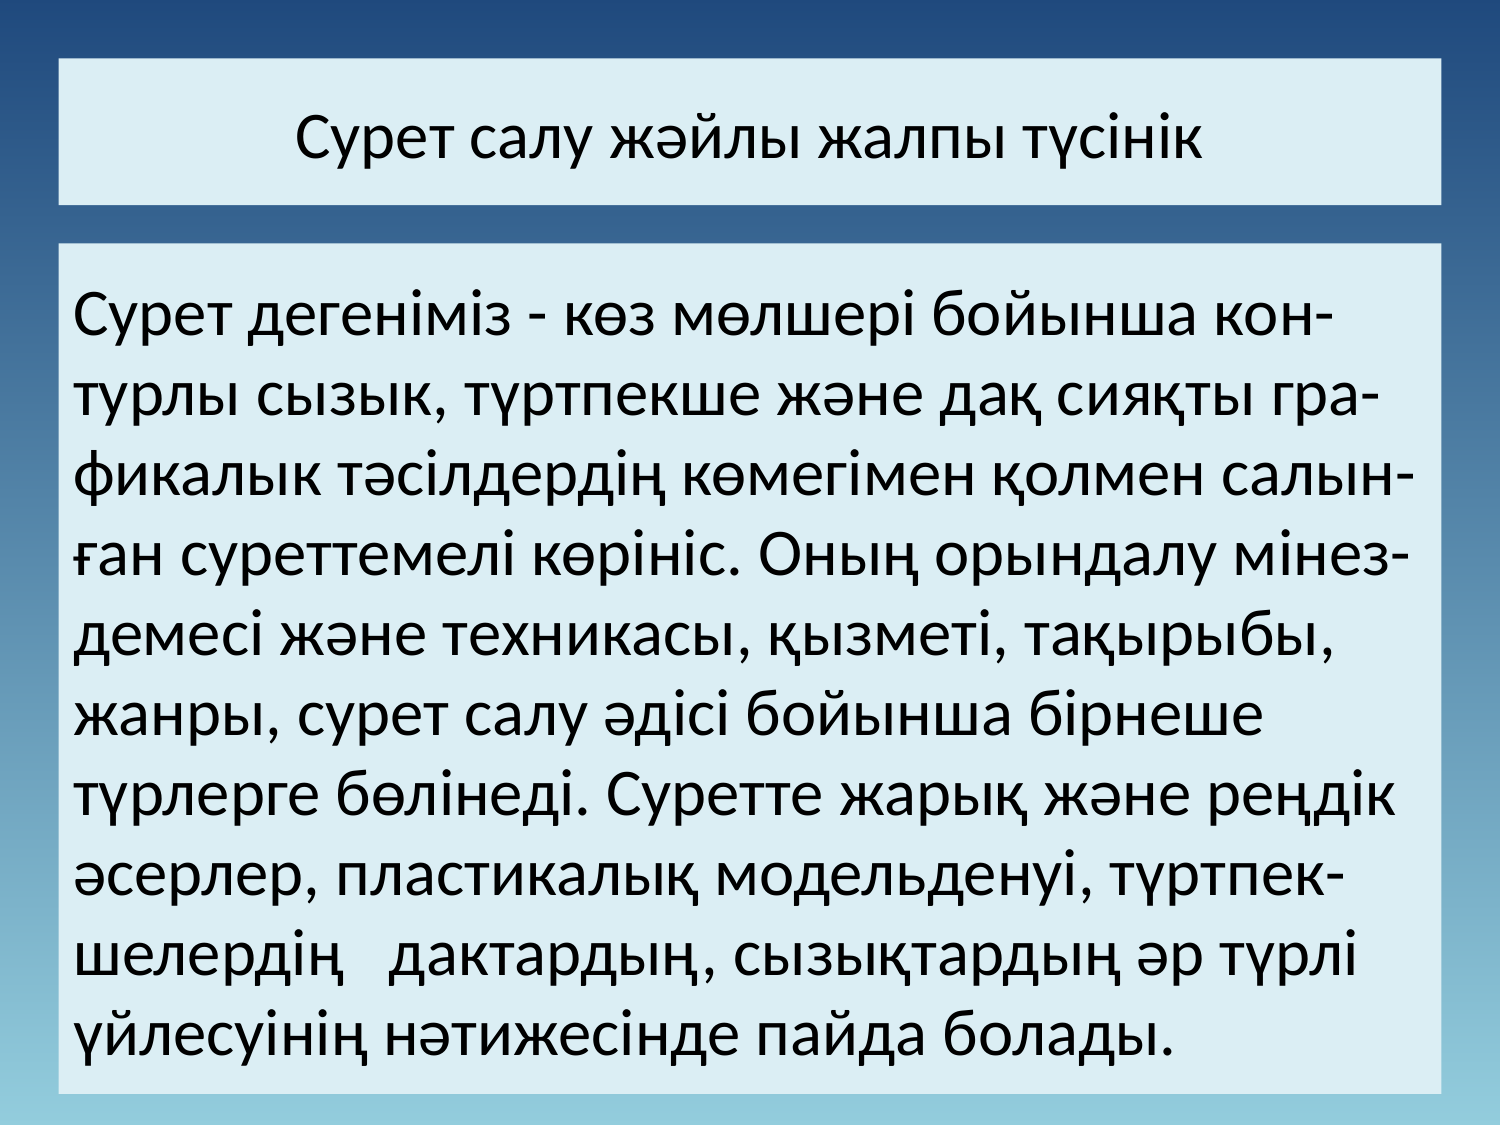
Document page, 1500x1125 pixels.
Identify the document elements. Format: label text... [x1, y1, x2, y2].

text_box Сурет дегеніміз - көз мөлшері бойынша кон-турлы сызык, түртпекше және дақ сияқты гра-фикалык тәсілдердің көмегімен қолмен салын-ған суреттемелі көрініс. Оның орындалу мінез-демесі және техникасы, қызметі, тақырыбы, жанры, сурет салу әдісі бойынша бірнеше түрлерге бөлінеді. Суретте жарық және реңдік әсерлер, пластикалық модельденуі, түртпек-шелердің дактардың, сызықтардың әр түрлі үйлесуінің нәтижесінде пайда болады. [58, 242, 1442, 1095]
text_box Сурет салу жәйлы жалпы түсінік [58, 57, 1442, 206]
